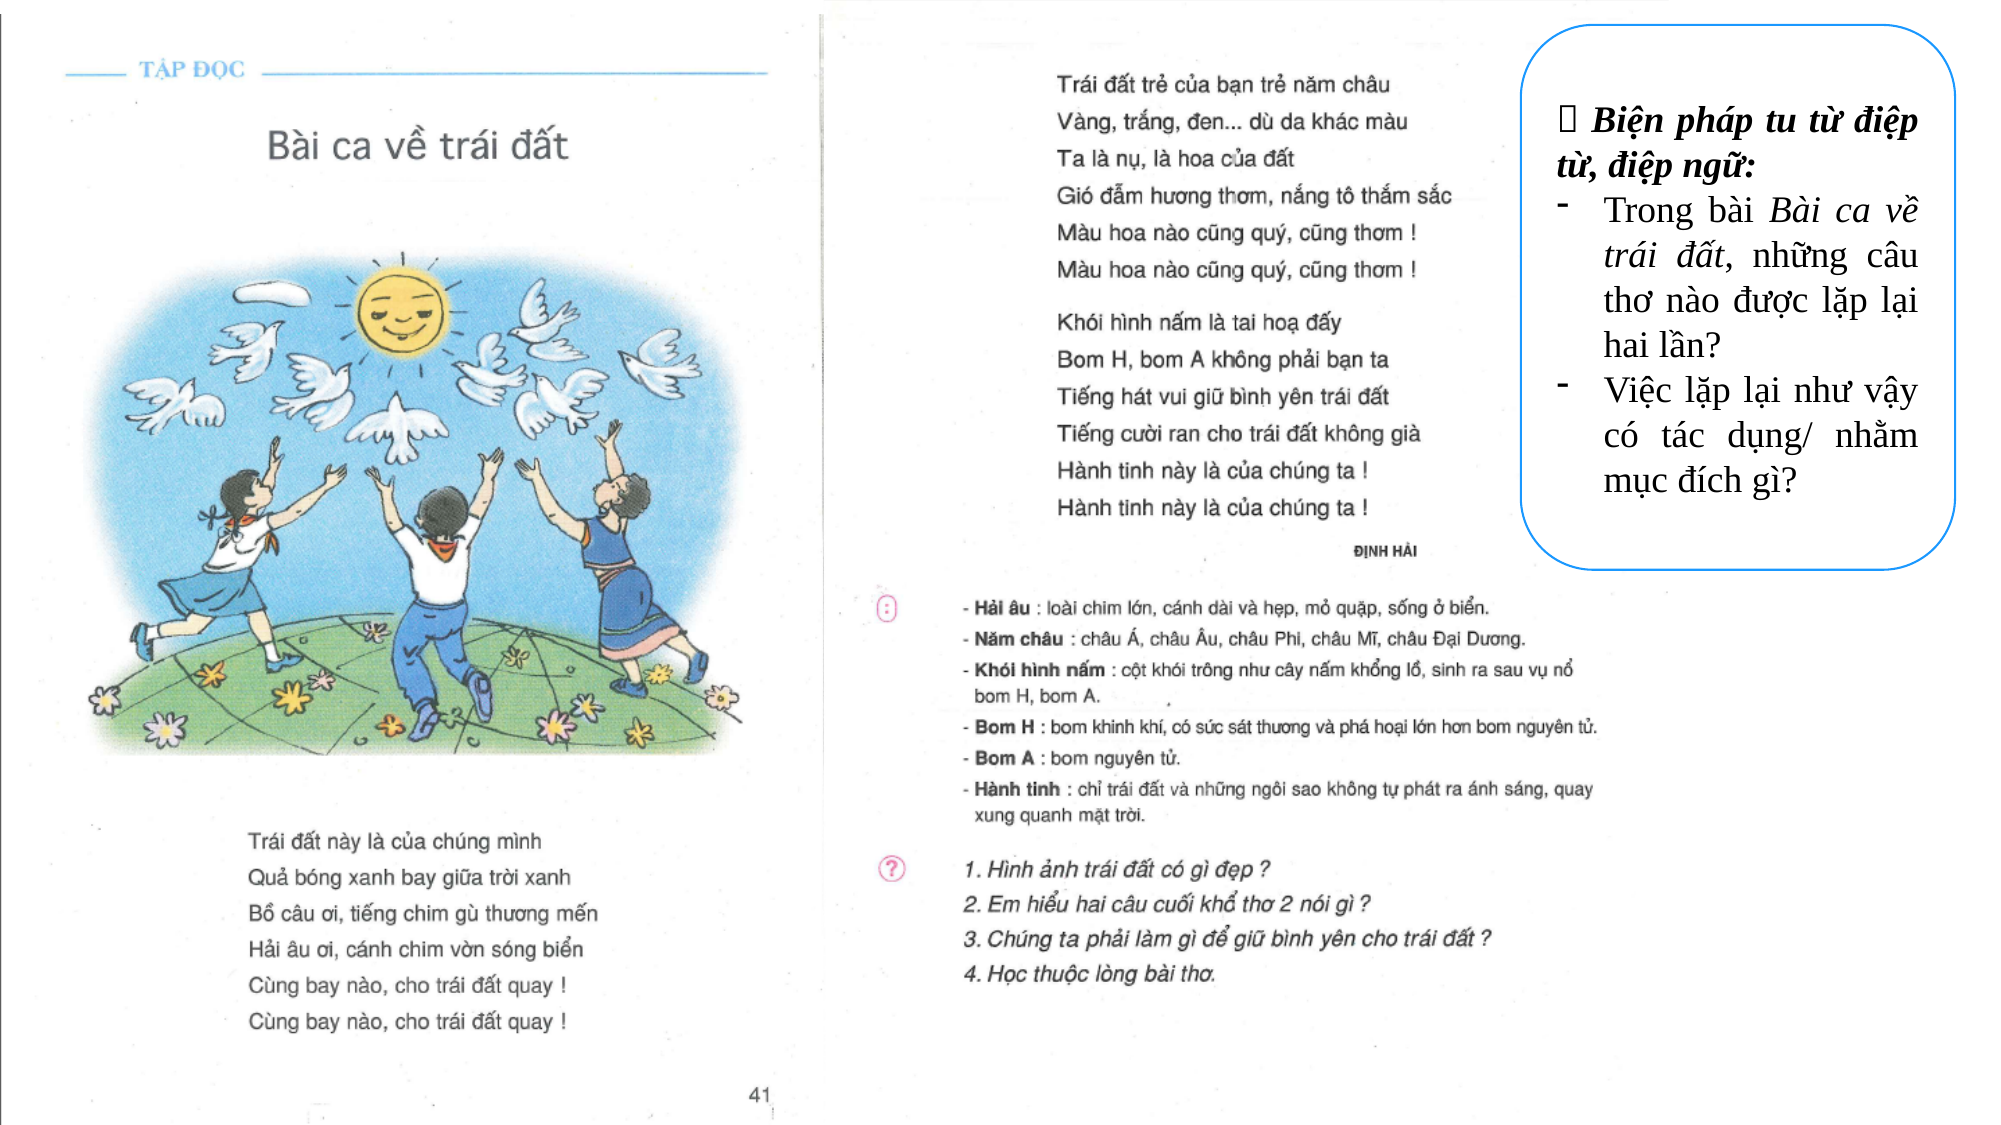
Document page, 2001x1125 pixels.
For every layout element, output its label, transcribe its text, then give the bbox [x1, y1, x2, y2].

text_box  Biện pháp tu từ điệp từ, điệp ngữ: Trong bài Bài ca về trái đất, những câu thơ nào được lặp lại hai lần? Việc lặp lại như vậy có tác dụng/ nhằm mục đích gì? [1669, 23, 1957, 571]
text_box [0, 0, 1669, 1125]
